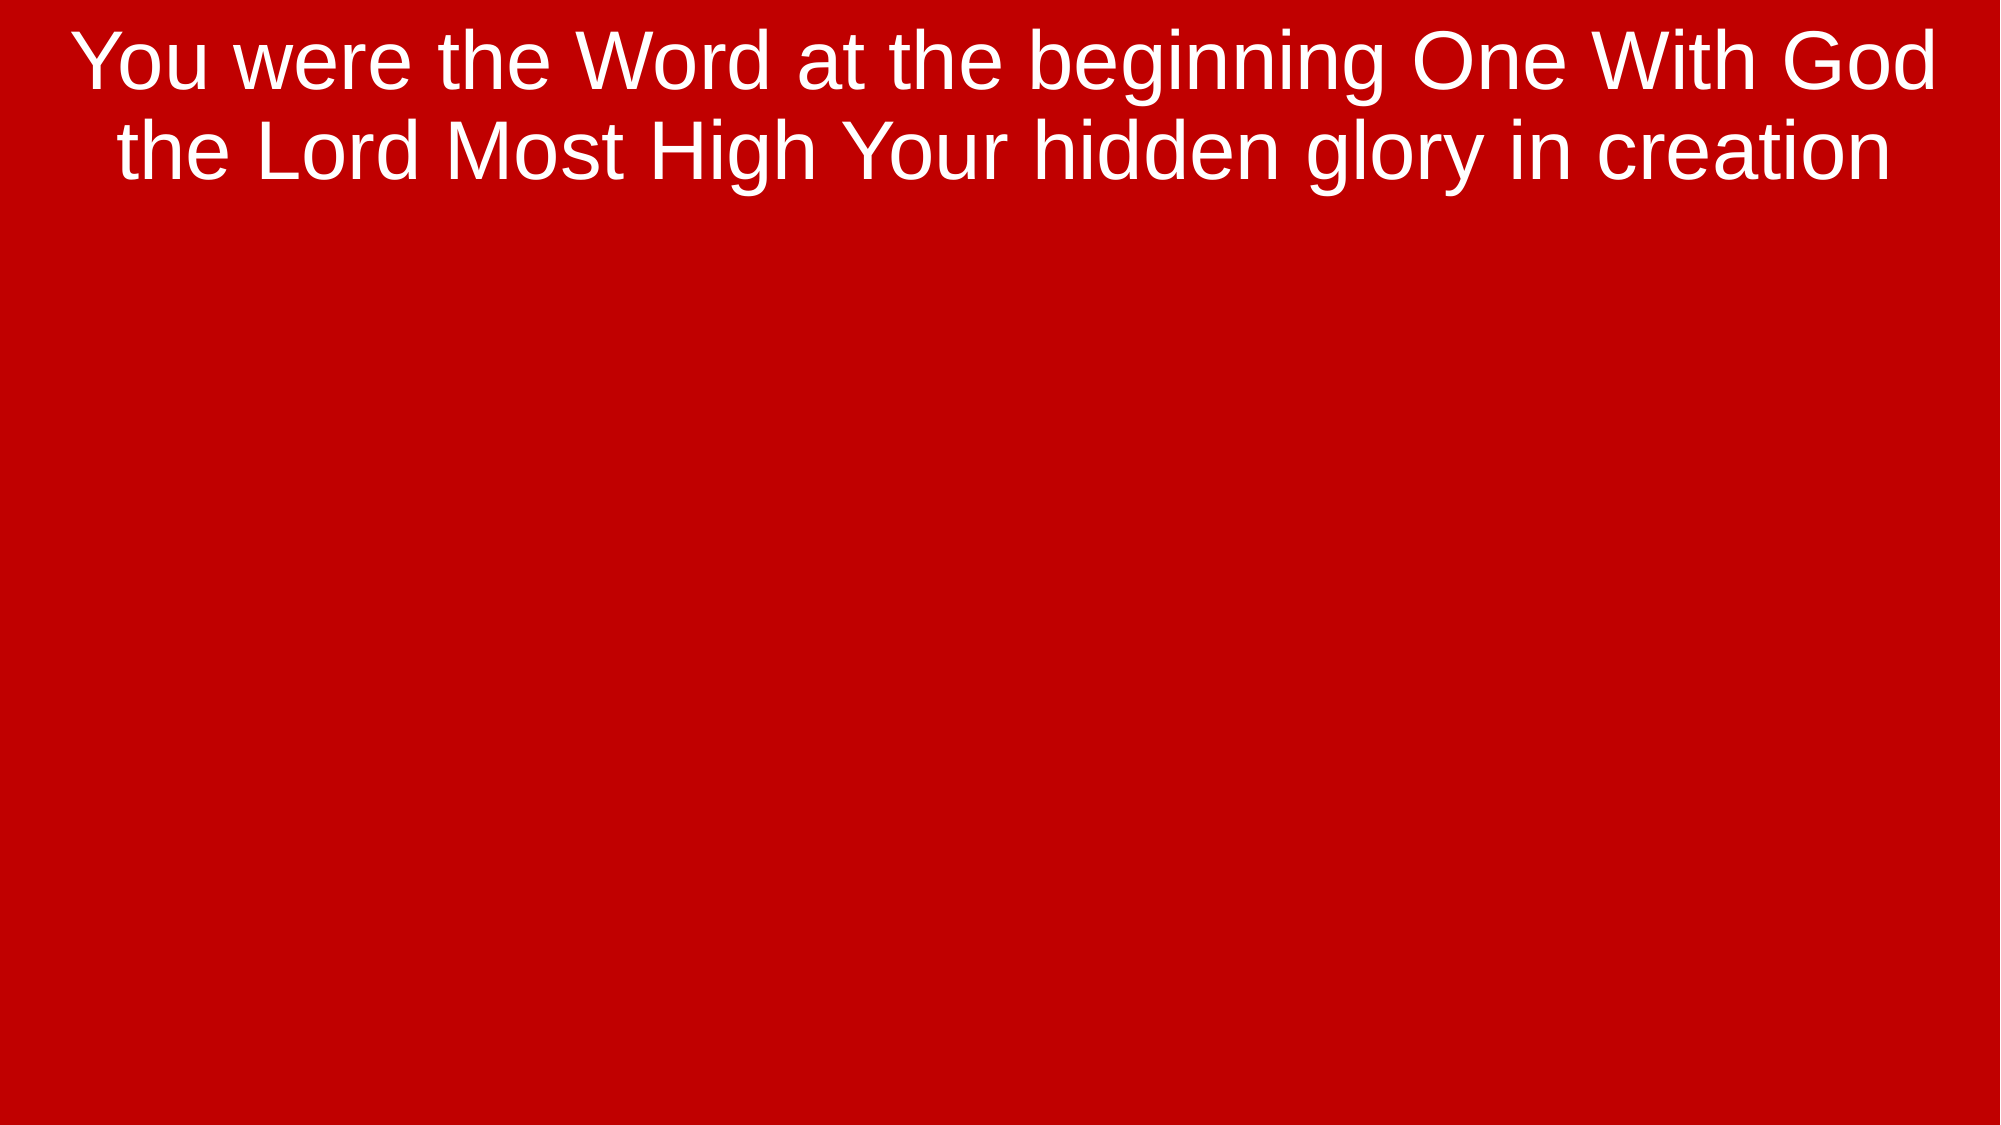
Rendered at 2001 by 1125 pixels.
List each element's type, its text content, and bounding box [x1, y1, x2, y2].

list You were the Word at the beginning One With God the Lord Most High Your hidden glory in creation [10, 9, 2000, 784]
